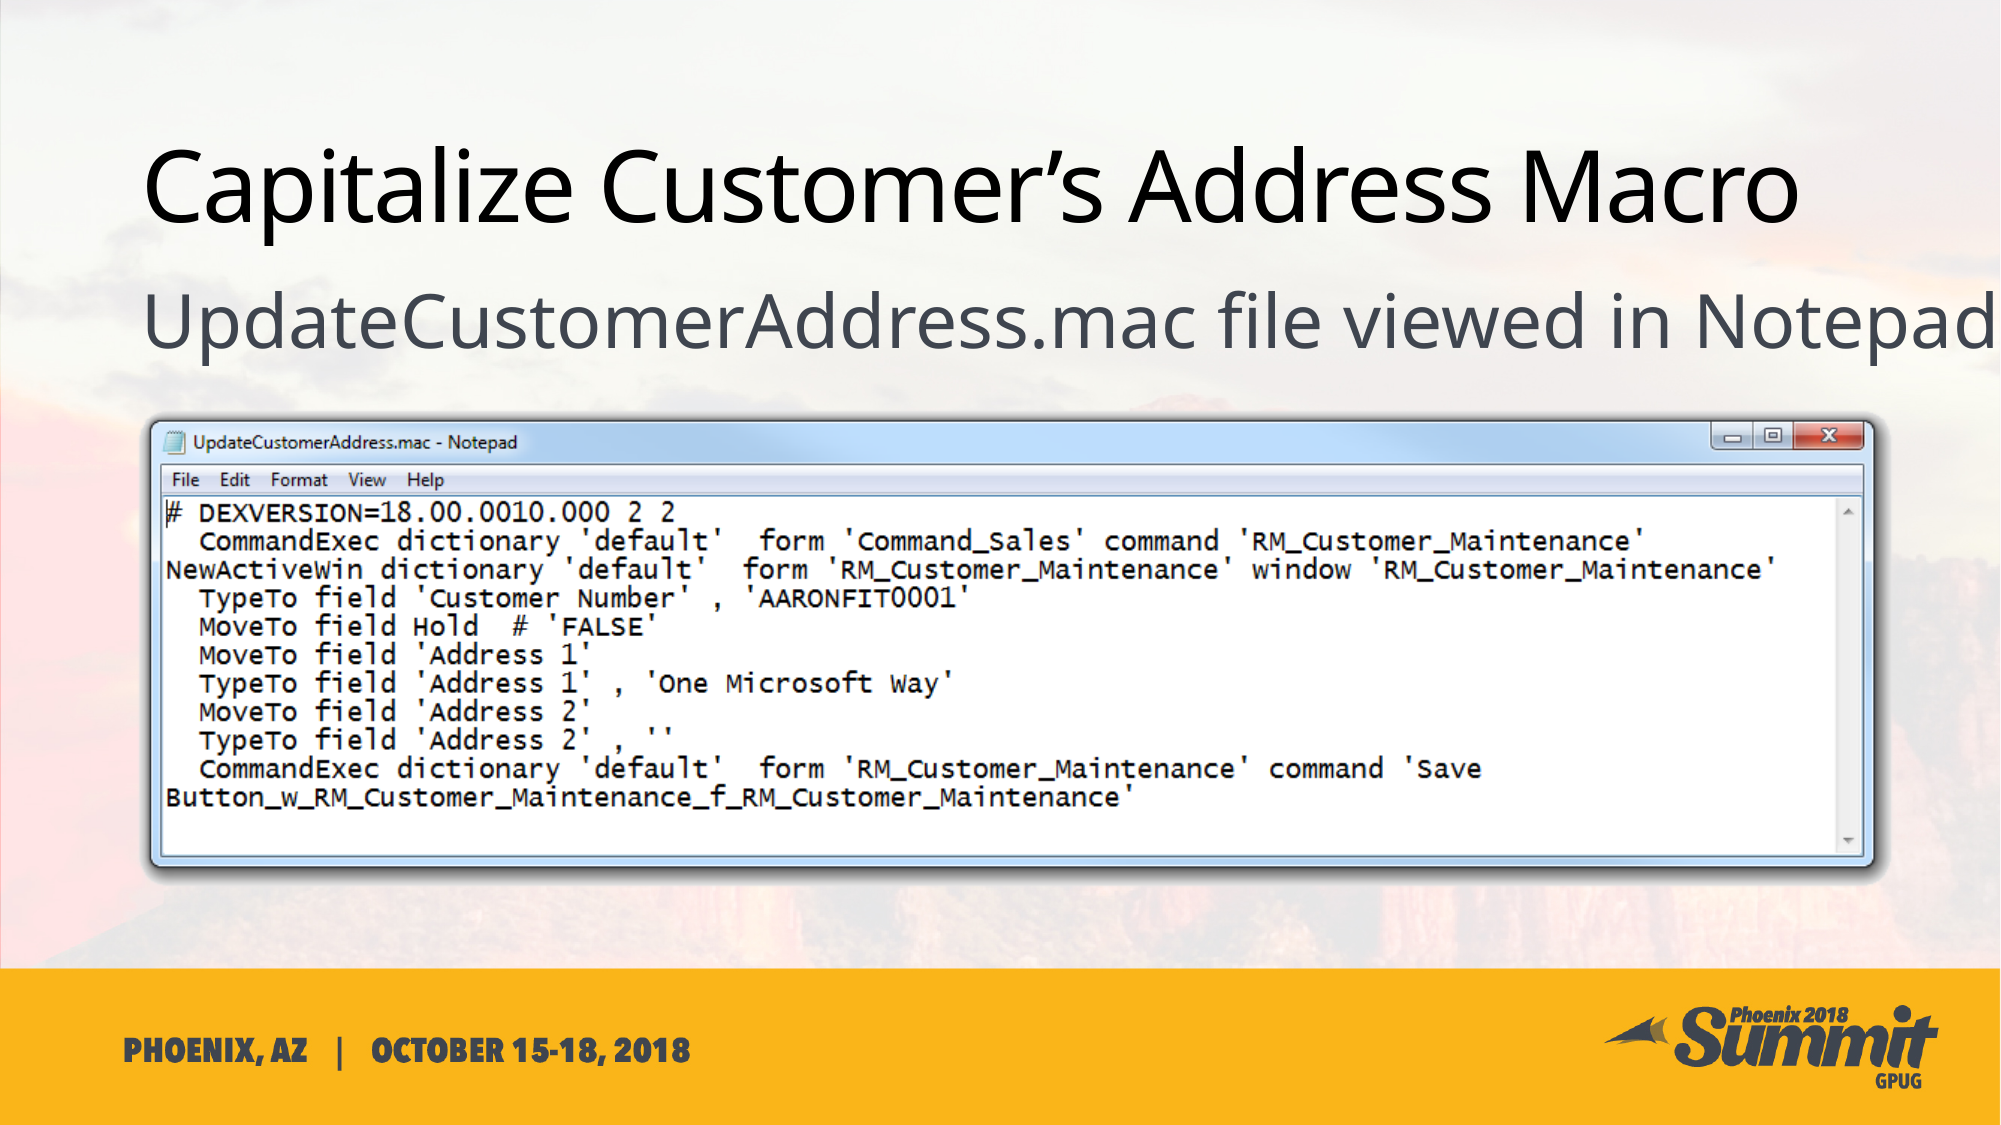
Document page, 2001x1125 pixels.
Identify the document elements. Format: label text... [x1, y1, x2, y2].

title Capitalize Customer’s Address Macro [117, 121, 2000, 268]
picture [0, 0, 1999, 1125]
list UpdateCustomerAddress.mac file viewed in Notepad [117, 268, 2000, 941]
